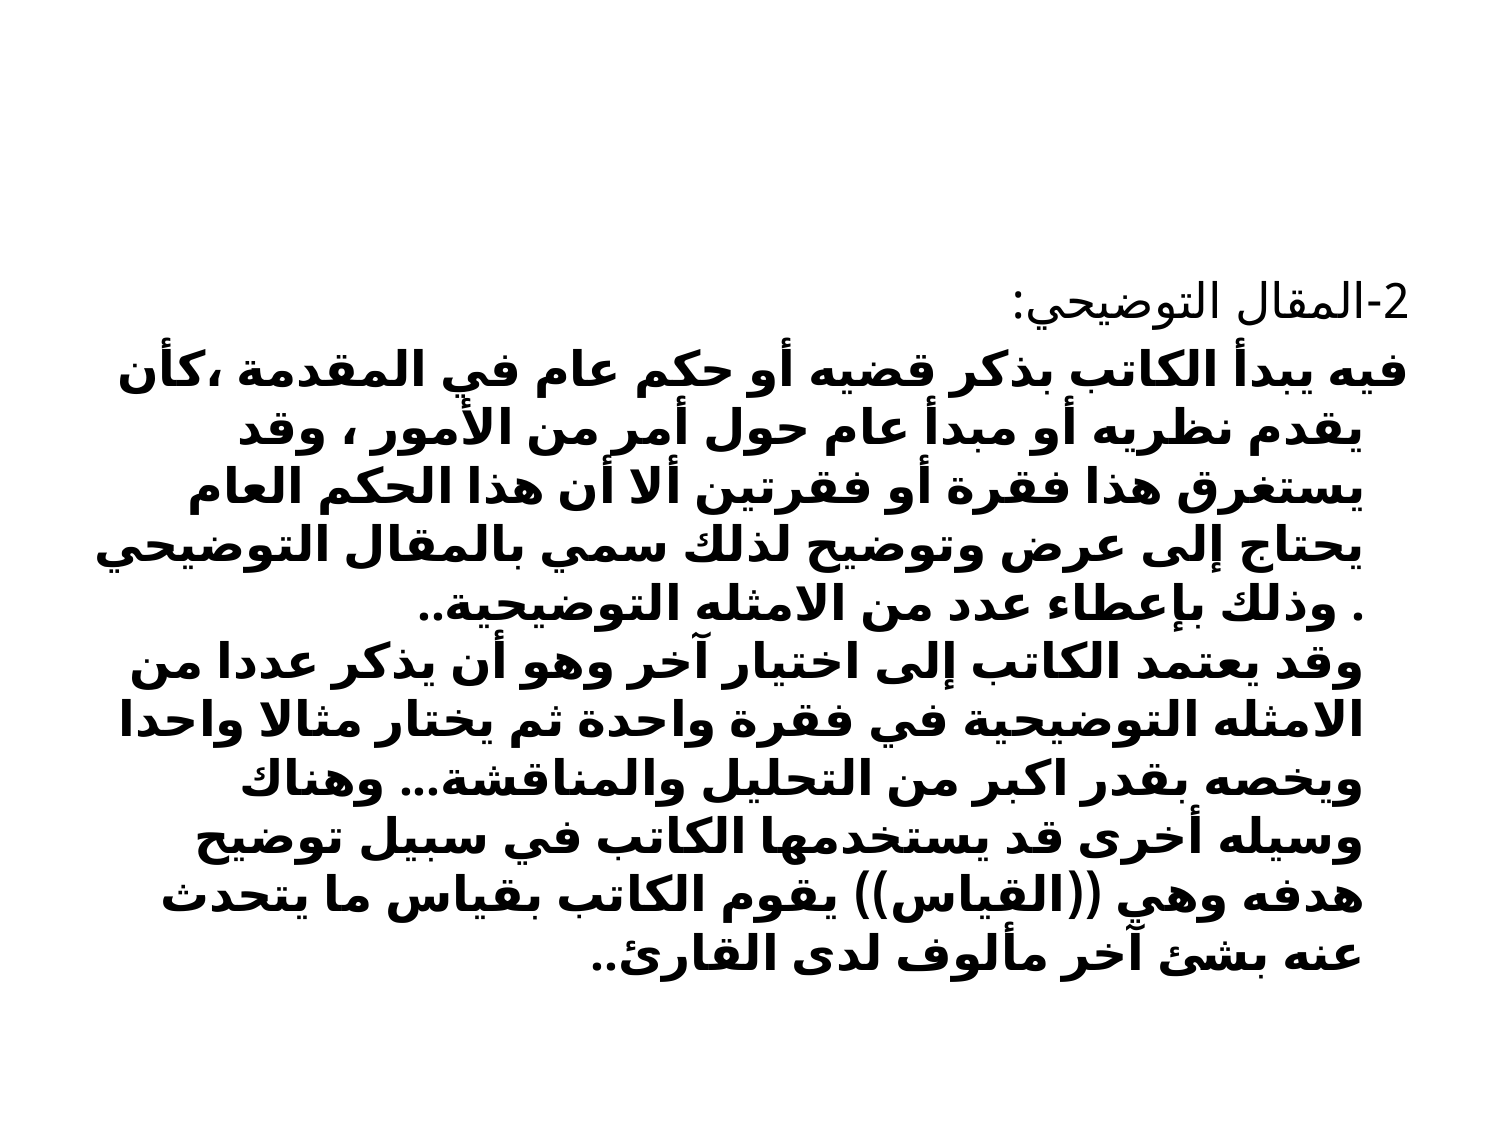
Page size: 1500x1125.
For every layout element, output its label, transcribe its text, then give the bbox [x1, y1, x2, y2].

list 2-المقال التوضيحي: فيه يبدأ الكاتب بذكر قضيه أو حكم عام في المقدمة ،كأن يقدم نظريه أو مبدأ عام حول أمر من الأمور ، وقد يستغرق هذا فقرة أو فقرتين ألا أن هذا الحكم العام يحتاج إلى عرض وتوضيح لذلك سمي بالمقال التوضيحي . وذلك بإعطاء عدد من الامثله التوضيحية.. وقد يعتمد الكاتب إلى اختيار آخر وهو أن يذكر عددا من الامثله التوضيحية في فقرة واحدة ثم يختار مثالا واحدا ويخصه بقدر اكبر من التحليل والمناقشة... وهناك وسيله أخرى قد يستخدمها الكاتب في سبيل توضيح هدفه وهي ((القياس)) يقوم الكاتب بقياس ما يتحدث عنه بشئ آخر مألوف لدى القارئ.. [75, 262, 1425, 1005]
